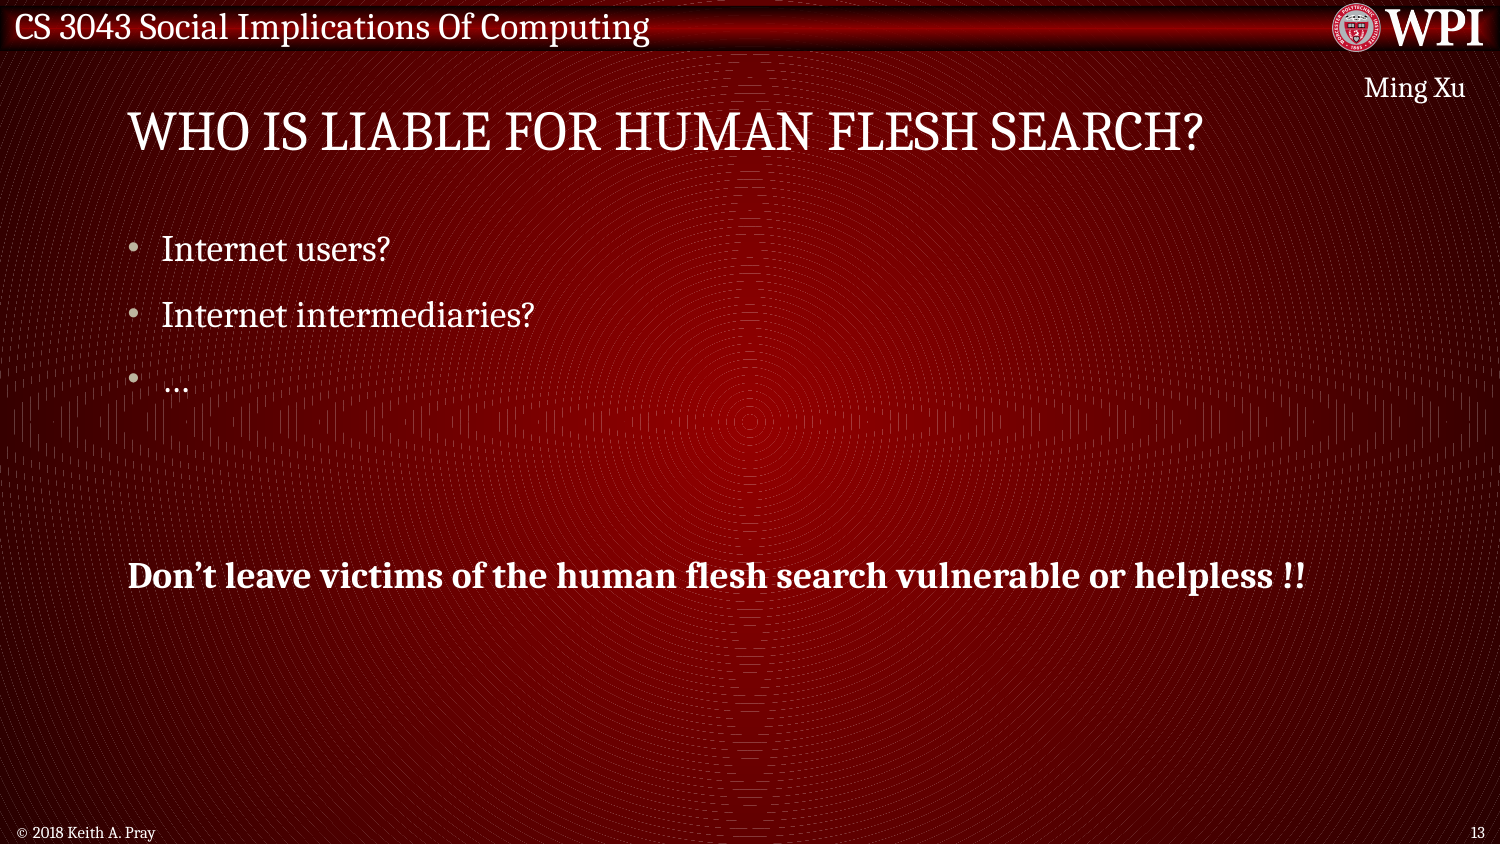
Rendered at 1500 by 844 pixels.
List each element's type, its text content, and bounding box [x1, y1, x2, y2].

slide_number 13 [1397, 819, 1500, 844]
footer © 2018 Keith A. Pray [0, 819, 913, 844]
text_box Ming Xu [1123, 61, 1481, 111]
title Who is liable for HUMAN FLESH SEARCH? [112, 59, 1388, 210]
picture [1332, 3, 1483, 52]
list Internet users? Internet intermediaries? … Don’t leave victims of the human flesh search vulnerable or helpless !! [112, 221, 1481, 772]
